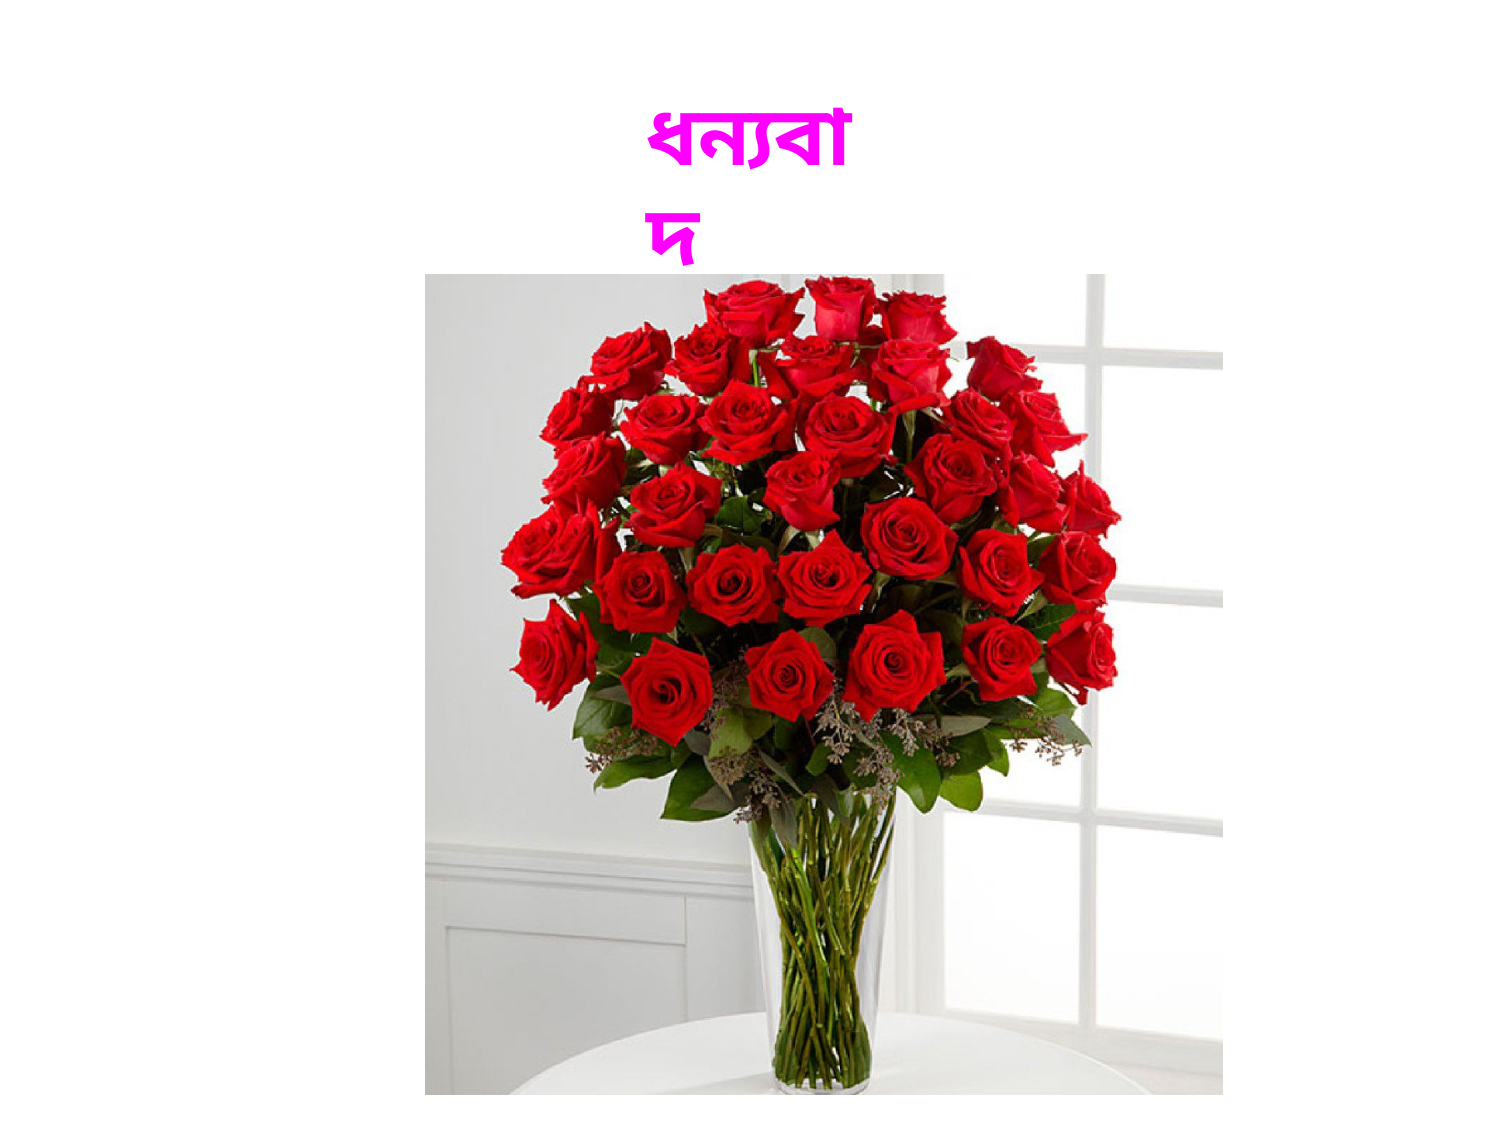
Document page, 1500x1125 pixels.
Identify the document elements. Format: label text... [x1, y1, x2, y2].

picture [424, 274, 1223, 1095]
text_box ধন্যবাদ [631, 74, 882, 273]
